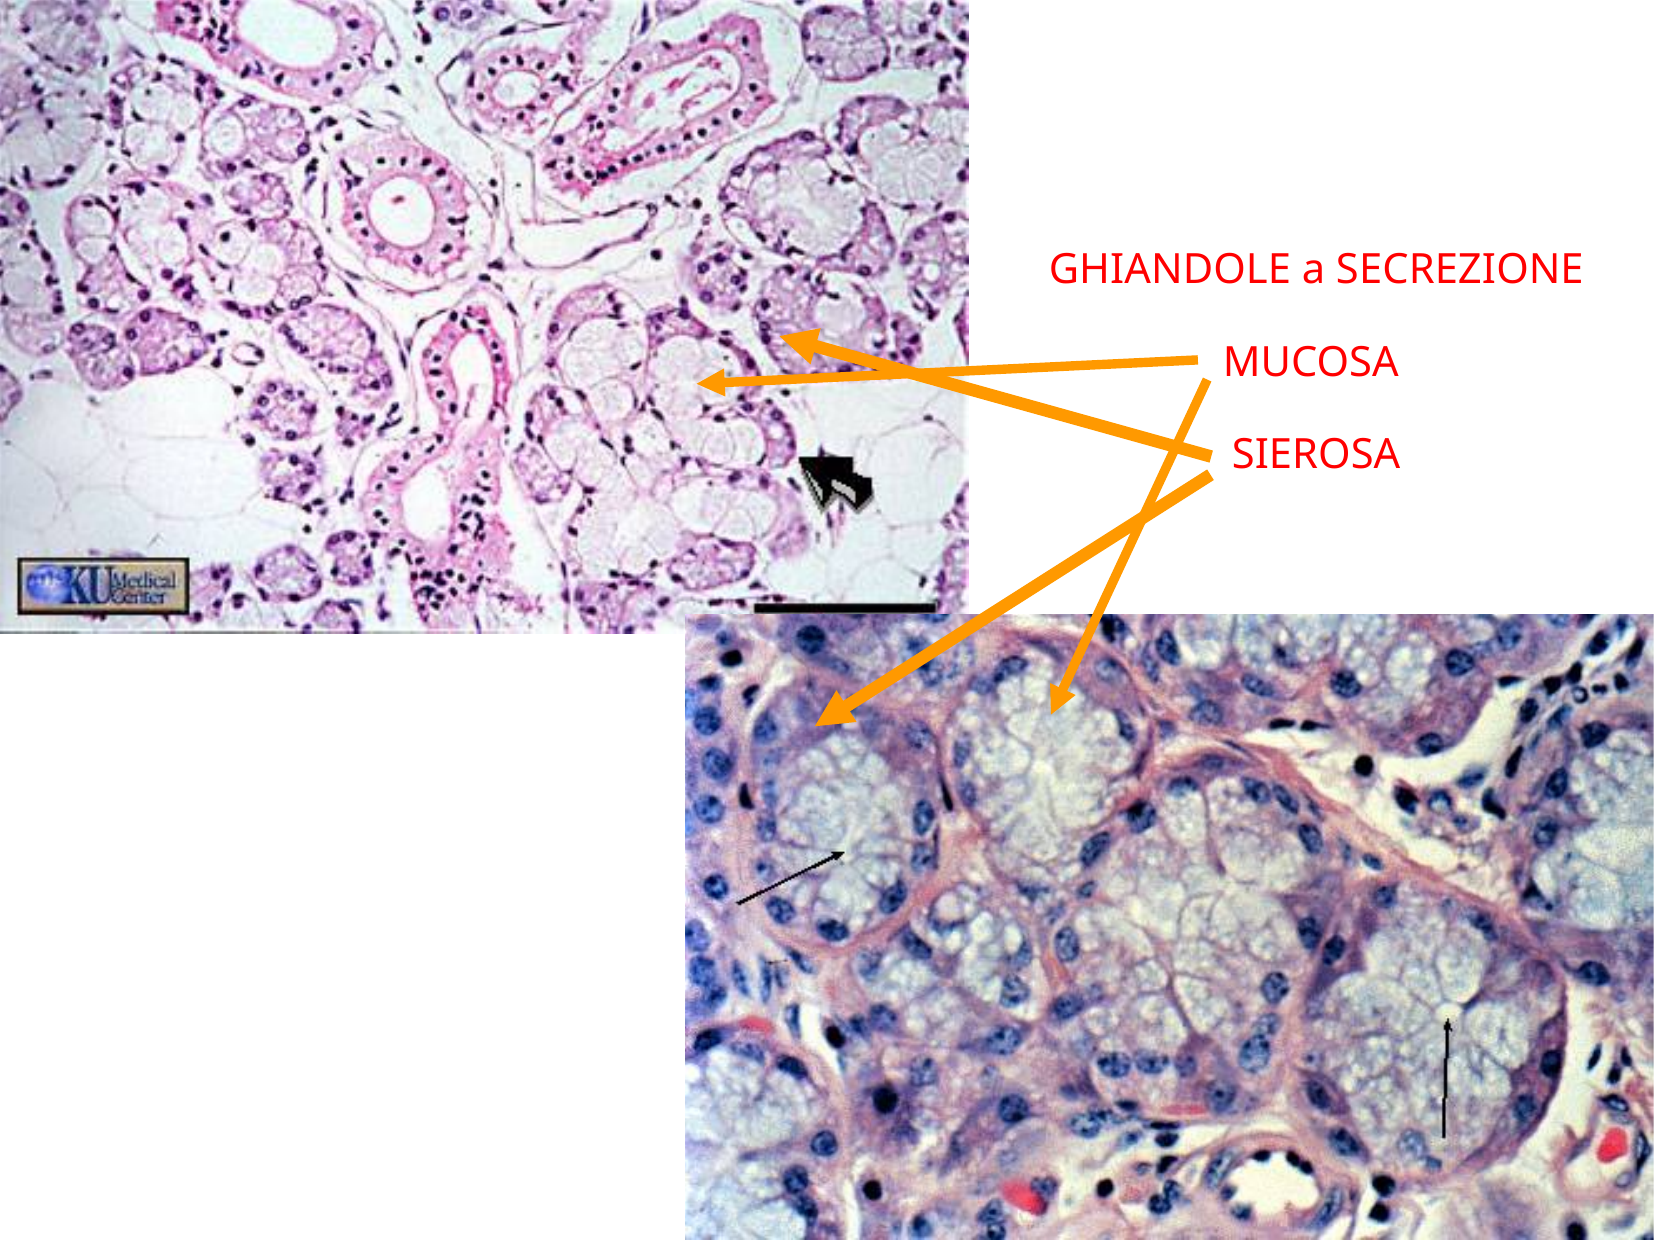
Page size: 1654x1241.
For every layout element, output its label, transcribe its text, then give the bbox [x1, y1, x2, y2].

text_box GHIANDOLE a SECREZIONE MUCOSA SIEROSA [1033, 238, 1599, 486]
picture [0, 0, 1654, 1241]
